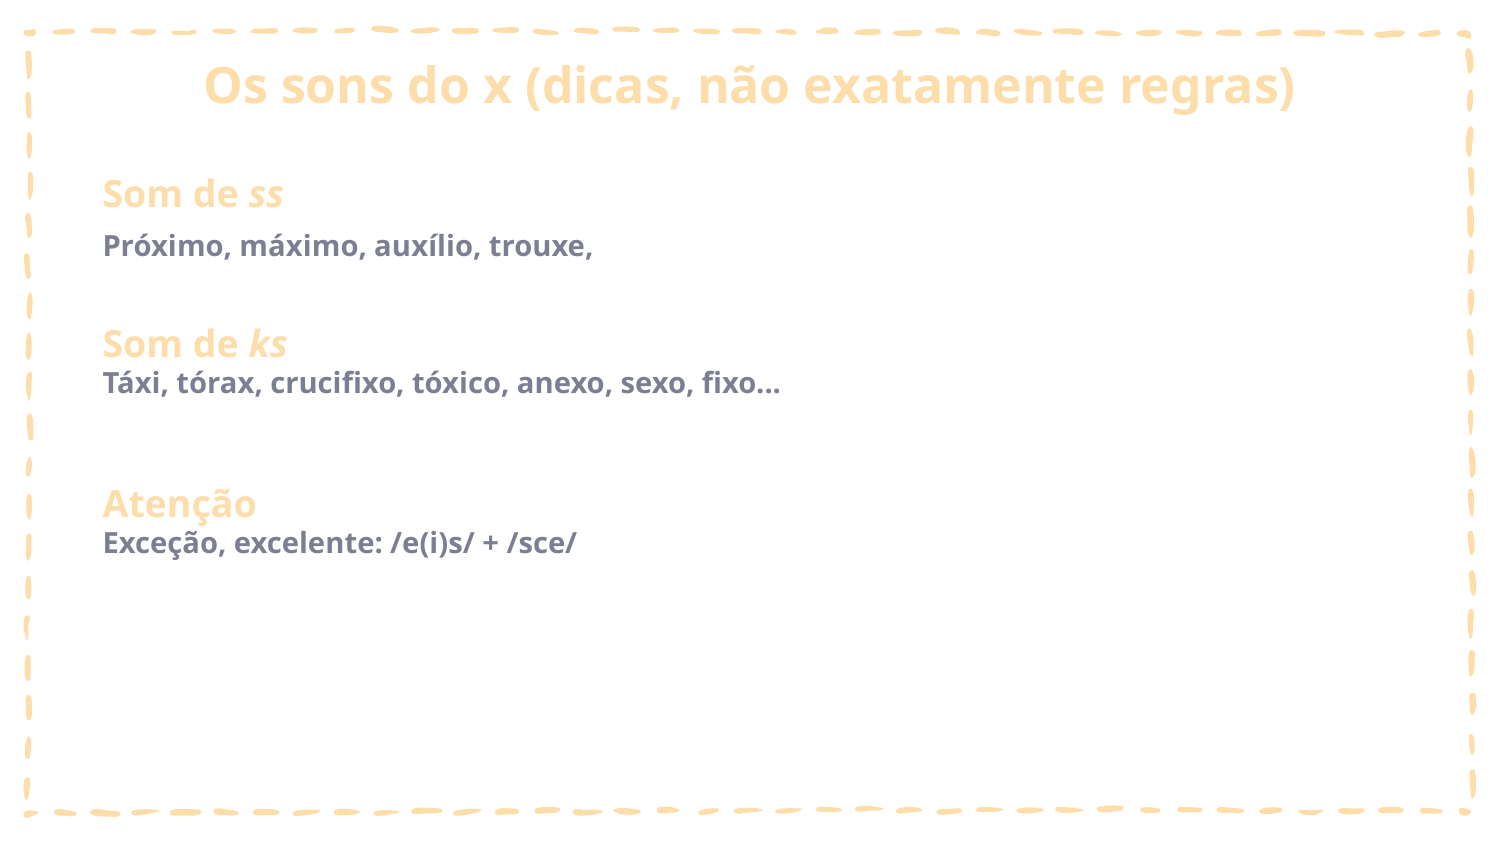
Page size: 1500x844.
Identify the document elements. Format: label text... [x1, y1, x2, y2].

title Os sons do x (dicas, não exatamente regras) [146, 63, 1354, 129]
text_box Som de ss Próximo, máximo, auxílio, trouxe, Som de ks Táxi, tórax, crucifixo, tóxico, anexo, sexo, fixo... Atenção Exceção, excelente: /e(i)s/ + /sce/ [87, 154, 1446, 798]
